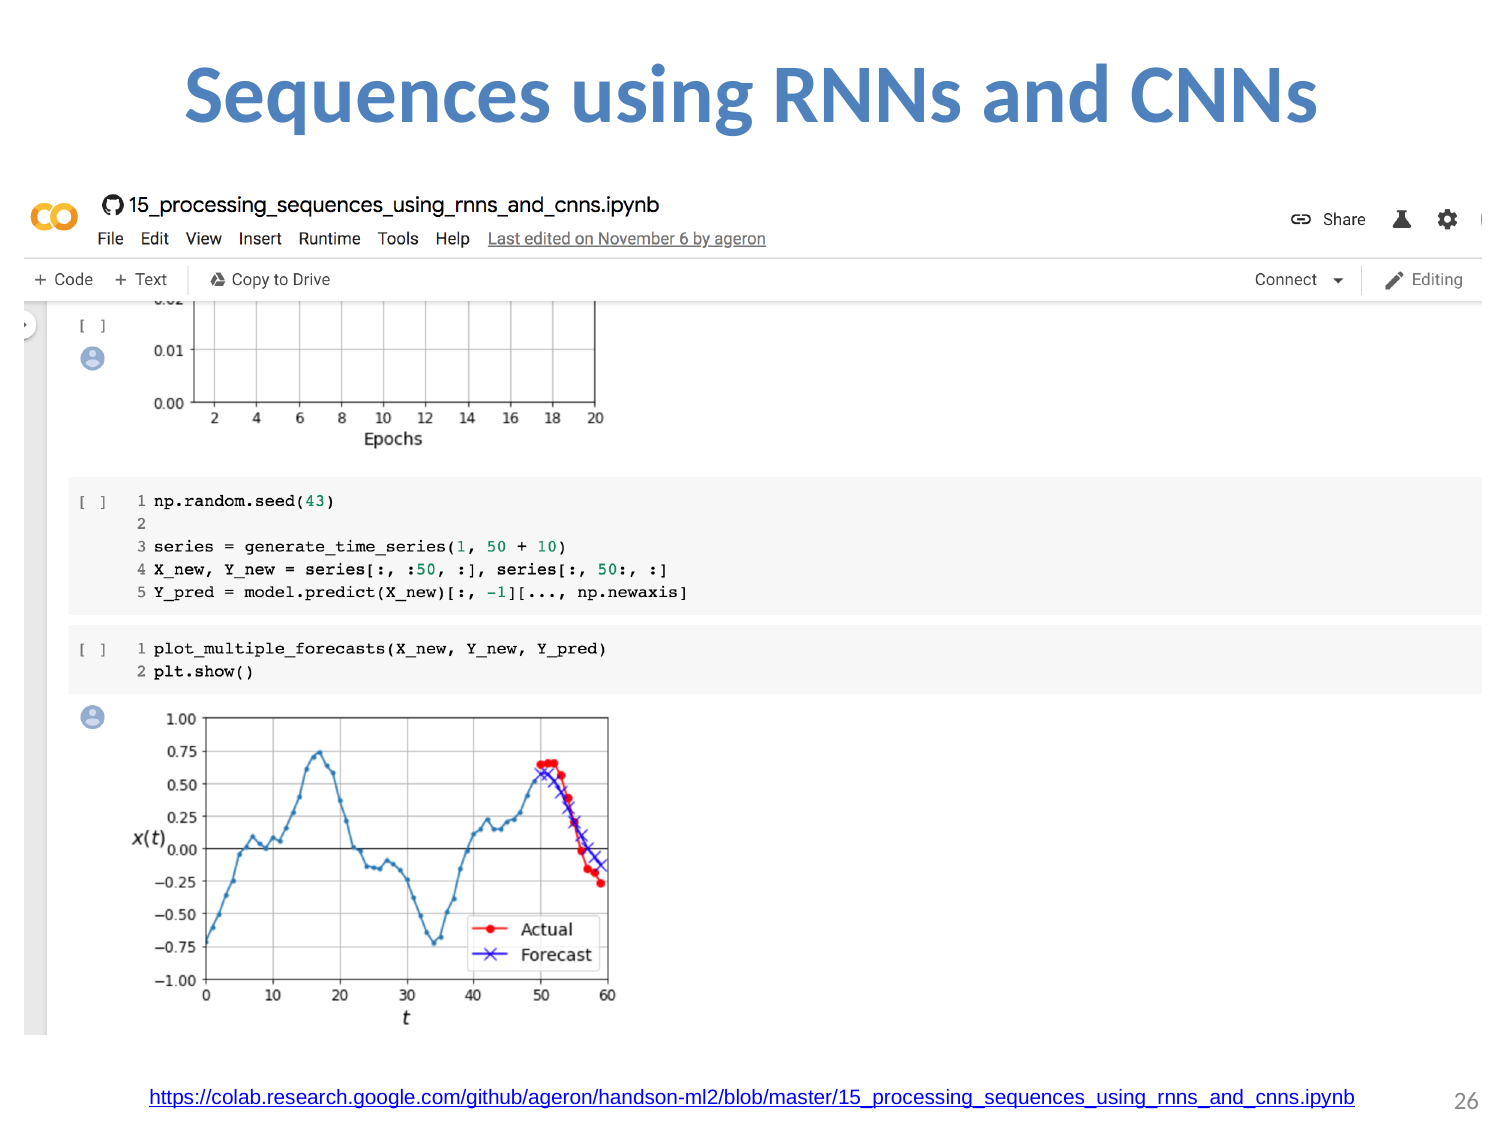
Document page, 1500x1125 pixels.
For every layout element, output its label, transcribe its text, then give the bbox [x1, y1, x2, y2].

title Sequences using RNNs and CNNs [77, 30, 1428, 147]
picture [23, 183, 1483, 1036]
slide_number 26 [1144, 1069, 1495, 1125]
text_box https://colab.research.google.com/github/ageron/handson-ml2/blob/master/15_processing_sequences_using_rnns_and_cnns.ipynb [44, 1075, 1460, 1116]
